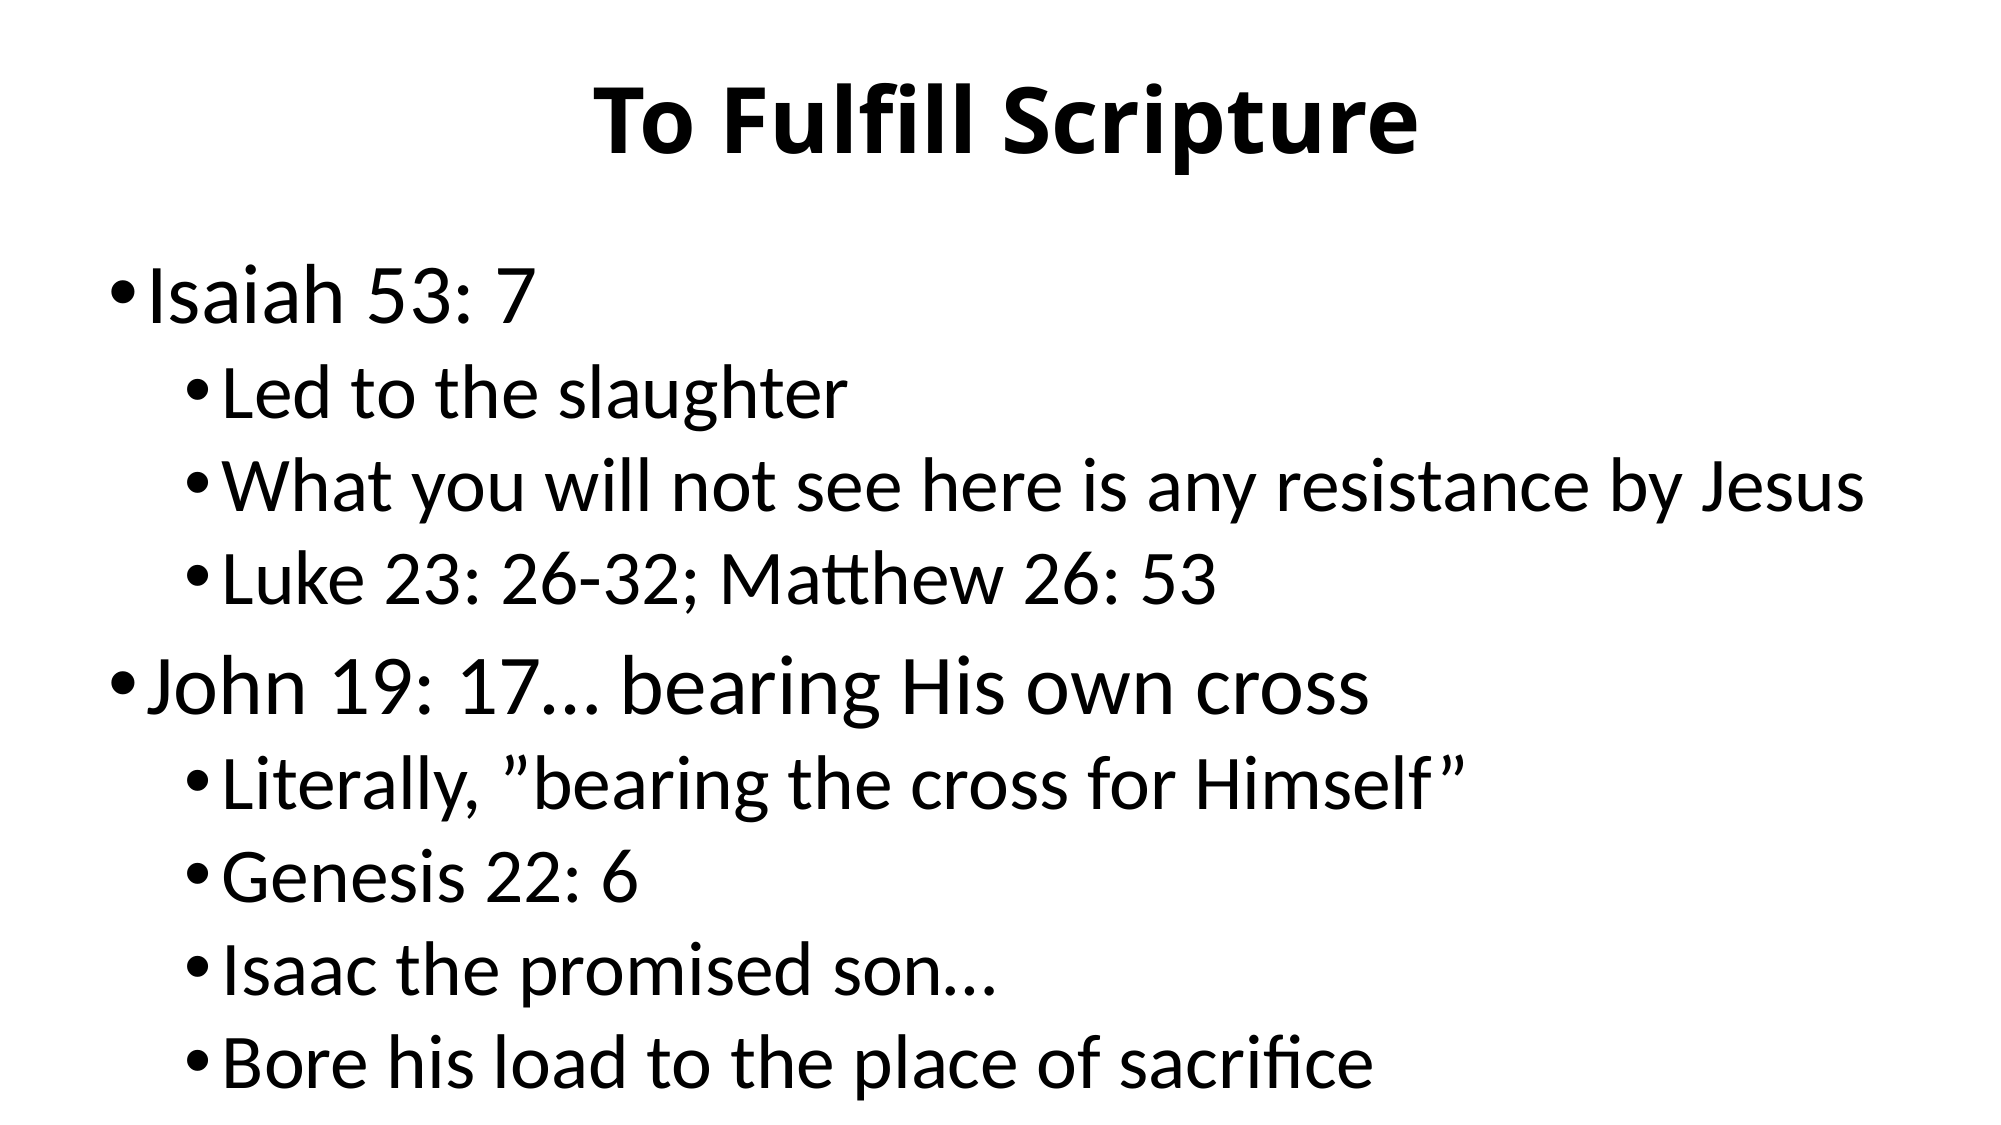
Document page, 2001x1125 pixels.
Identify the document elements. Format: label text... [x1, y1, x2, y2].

list Isaiah 53: 7 Led to the slaughter What you will not see here is any resistance by Jesus Luke 23: 26-32; Matthew 26: 53 John 19: 17… bearing His own cross Literally, ”bearing the cross for Himself” Genesis 22: 6 Isaac the promised son… Bore his load to the place of sacrifice [93, 242, 1920, 1125]
title To Fulfill Scripture [93, 41, 1920, 207]
